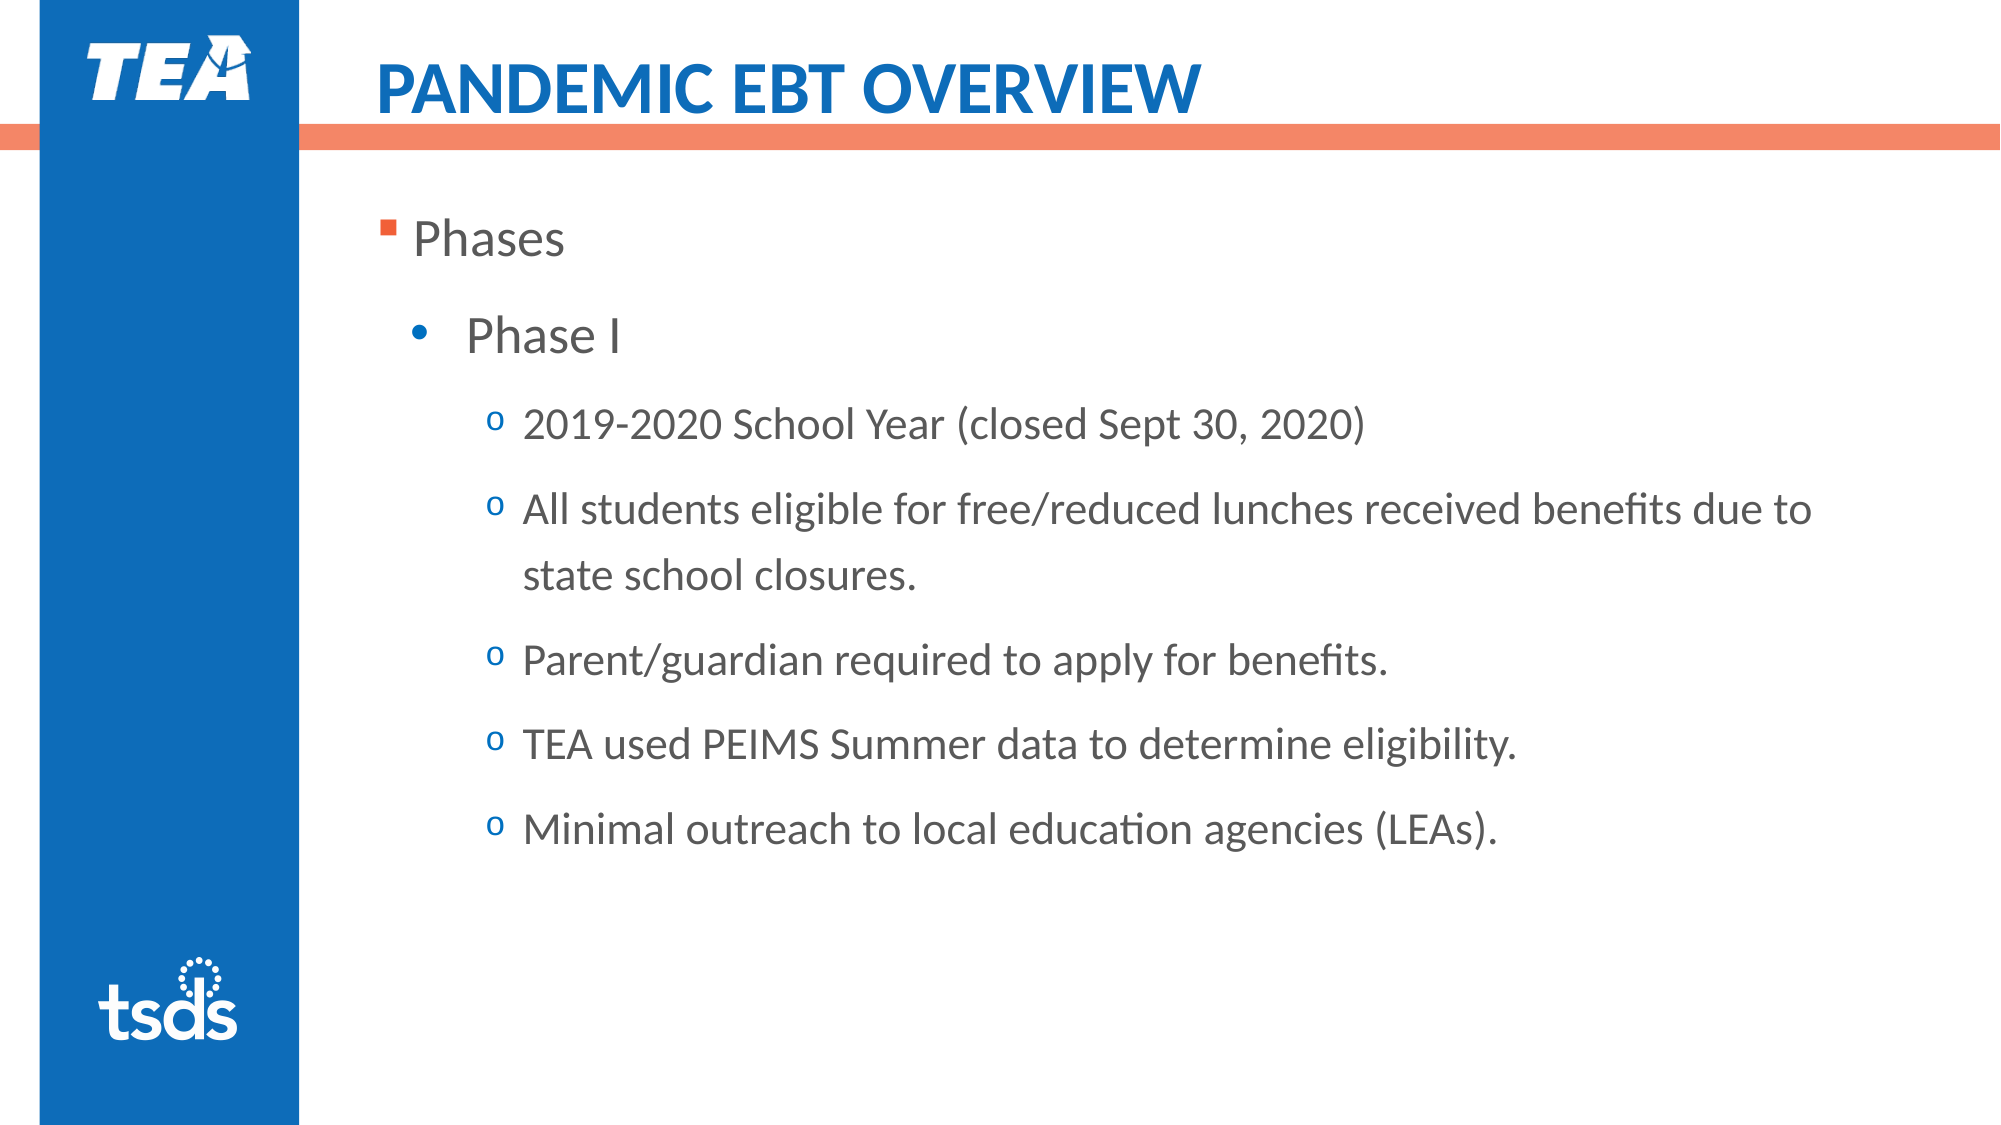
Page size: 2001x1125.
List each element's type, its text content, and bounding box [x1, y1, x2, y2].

list Phases Phase I 2019-2020 School Year (closed Sept 30, 2020) All students eligible for free/reduced lunches received benefits due to state school closures. Parent/guardian required to apply for benefits. TEA used PEIMS Summer data to determine eligibility. Minimal outreach to local education agencies (LEAs). [361, 181, 1899, 896]
title PANDEMIC EBT OVERVIEW [361, 27, 1941, 151]
picture [98, 957, 241, 1045]
picture [86, 34, 251, 100]
